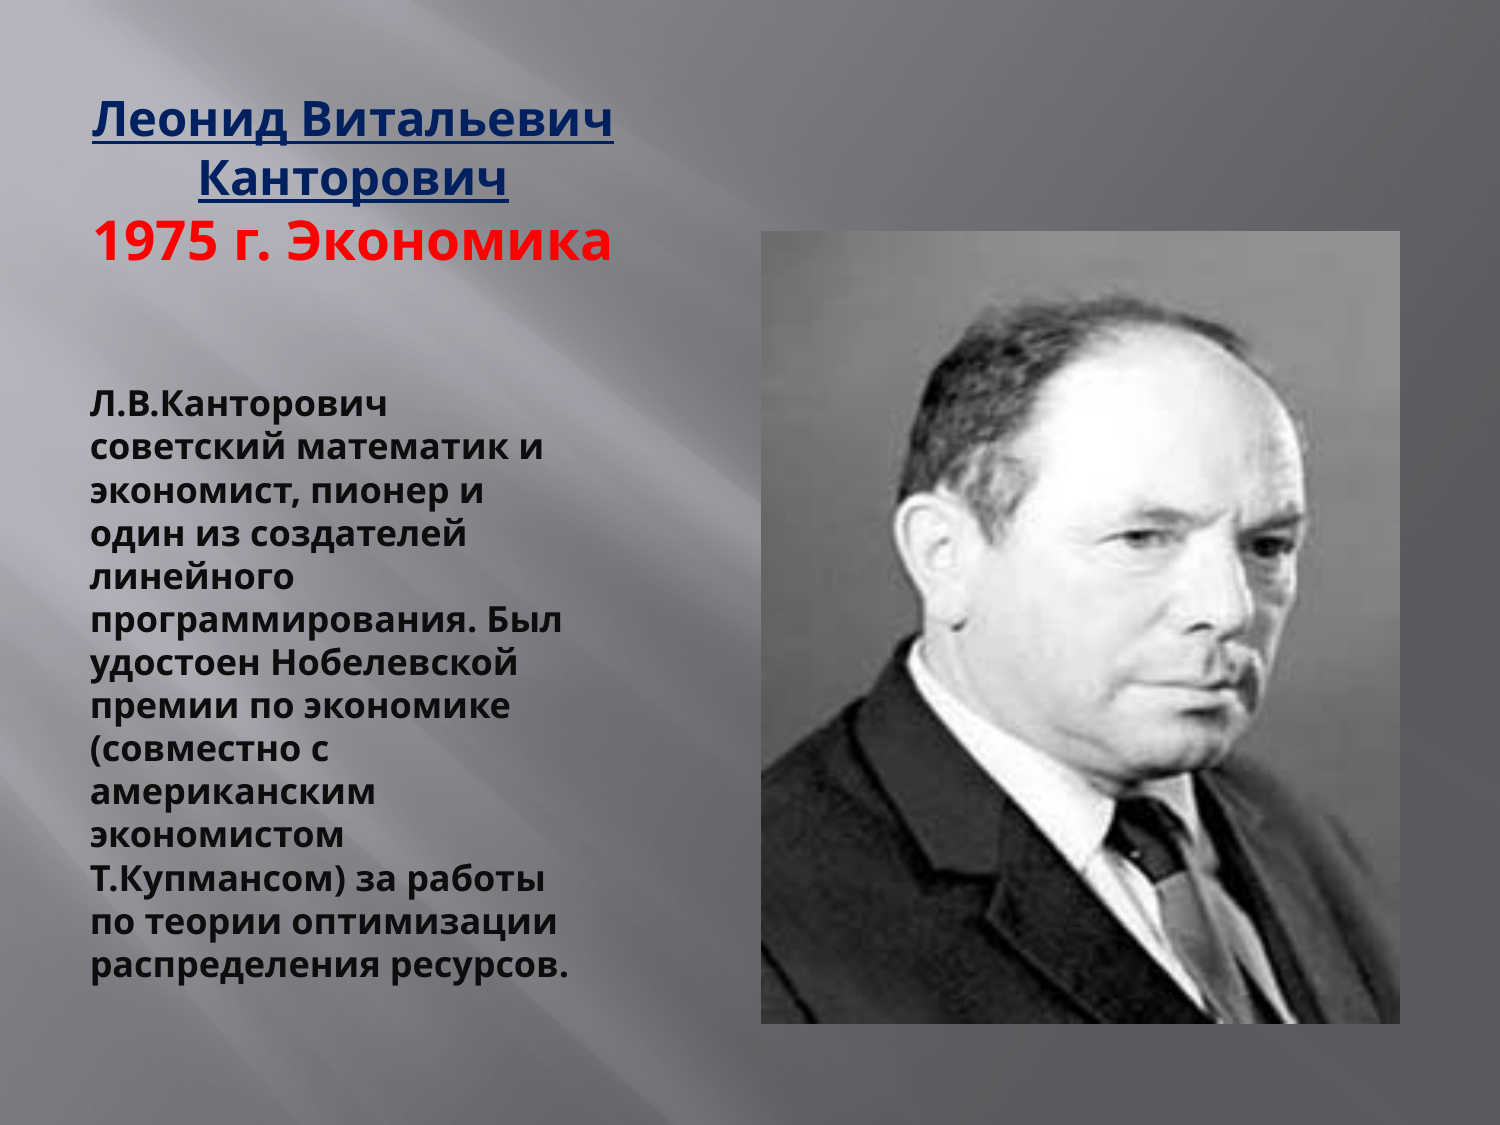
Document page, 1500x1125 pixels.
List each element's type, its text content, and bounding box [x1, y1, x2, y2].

list Л.В.Канторович советский математик и экономист, пионер и один из создателей линейного программирования. Был удостоен Нобелевской премии по экономике (совместно с американским экономистом Т.Купмансом) за работы по теории оптимизации распределения ресурсов. [75, 373, 585, 1005]
title Леонид Витальевич Канторович 1975 г. Экономика [75, 44, 632, 279]
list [761, 231, 1400, 1024]
